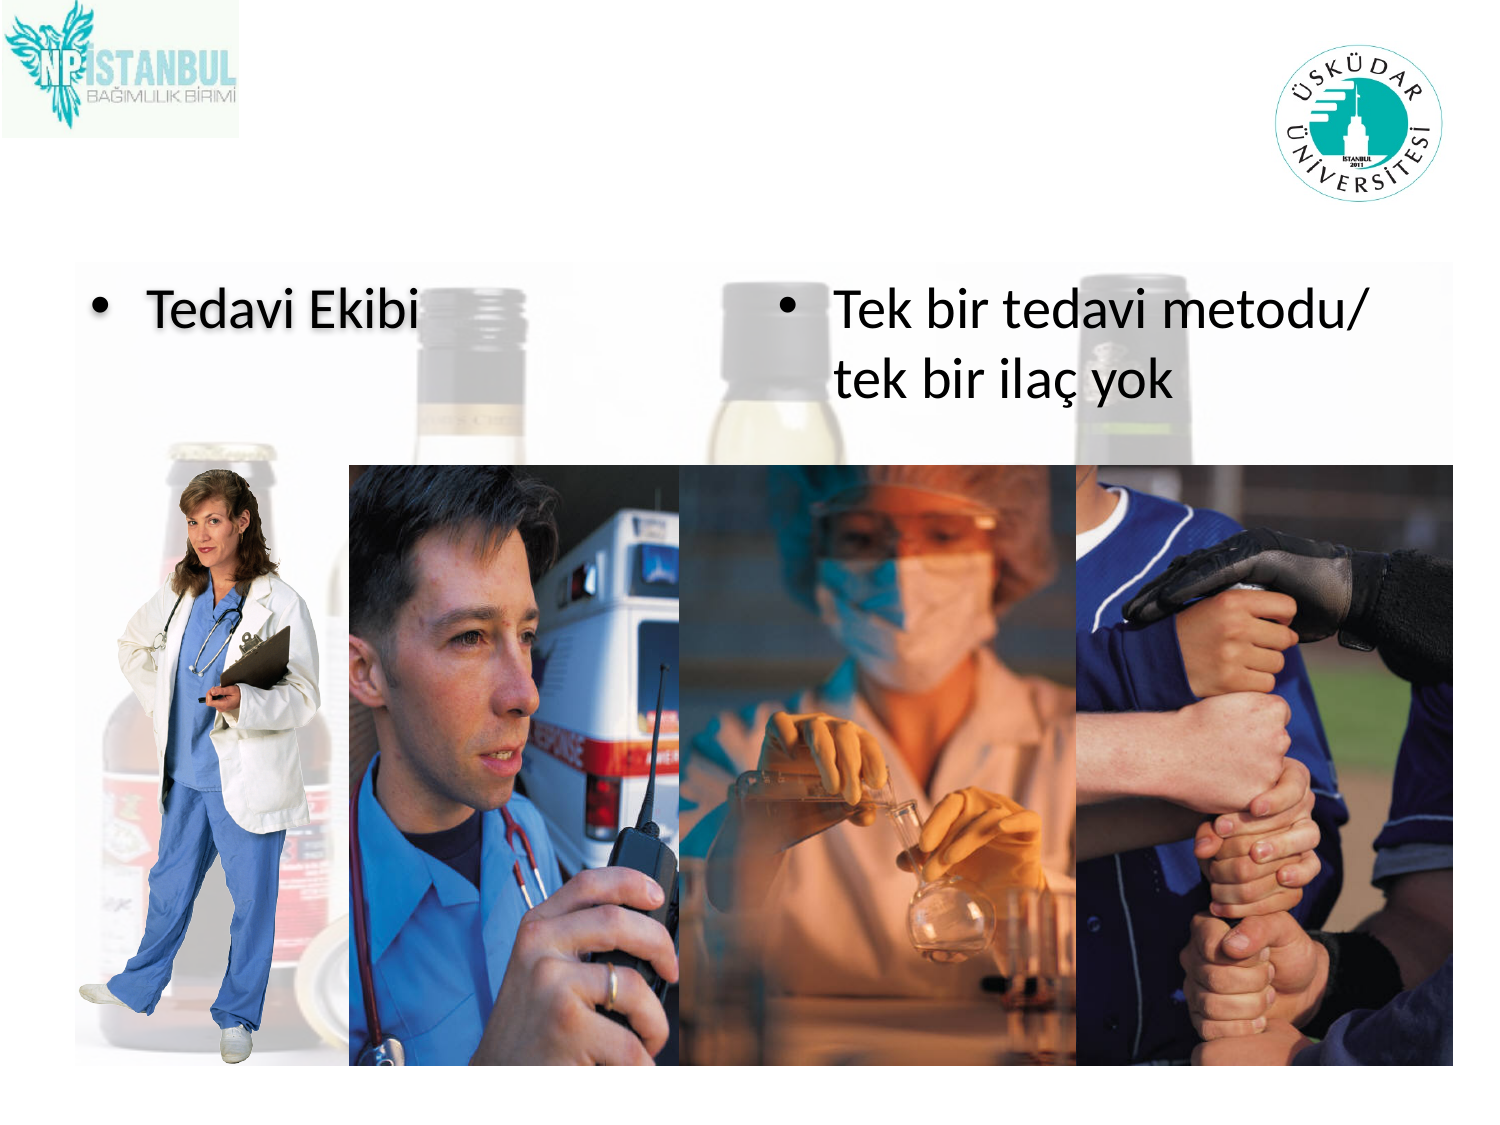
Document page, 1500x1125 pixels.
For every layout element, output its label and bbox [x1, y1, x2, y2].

picture [1271, 41, 1447, 205]
picture [2, 0, 239, 138]
picture [74, 262, 1454, 1066]
